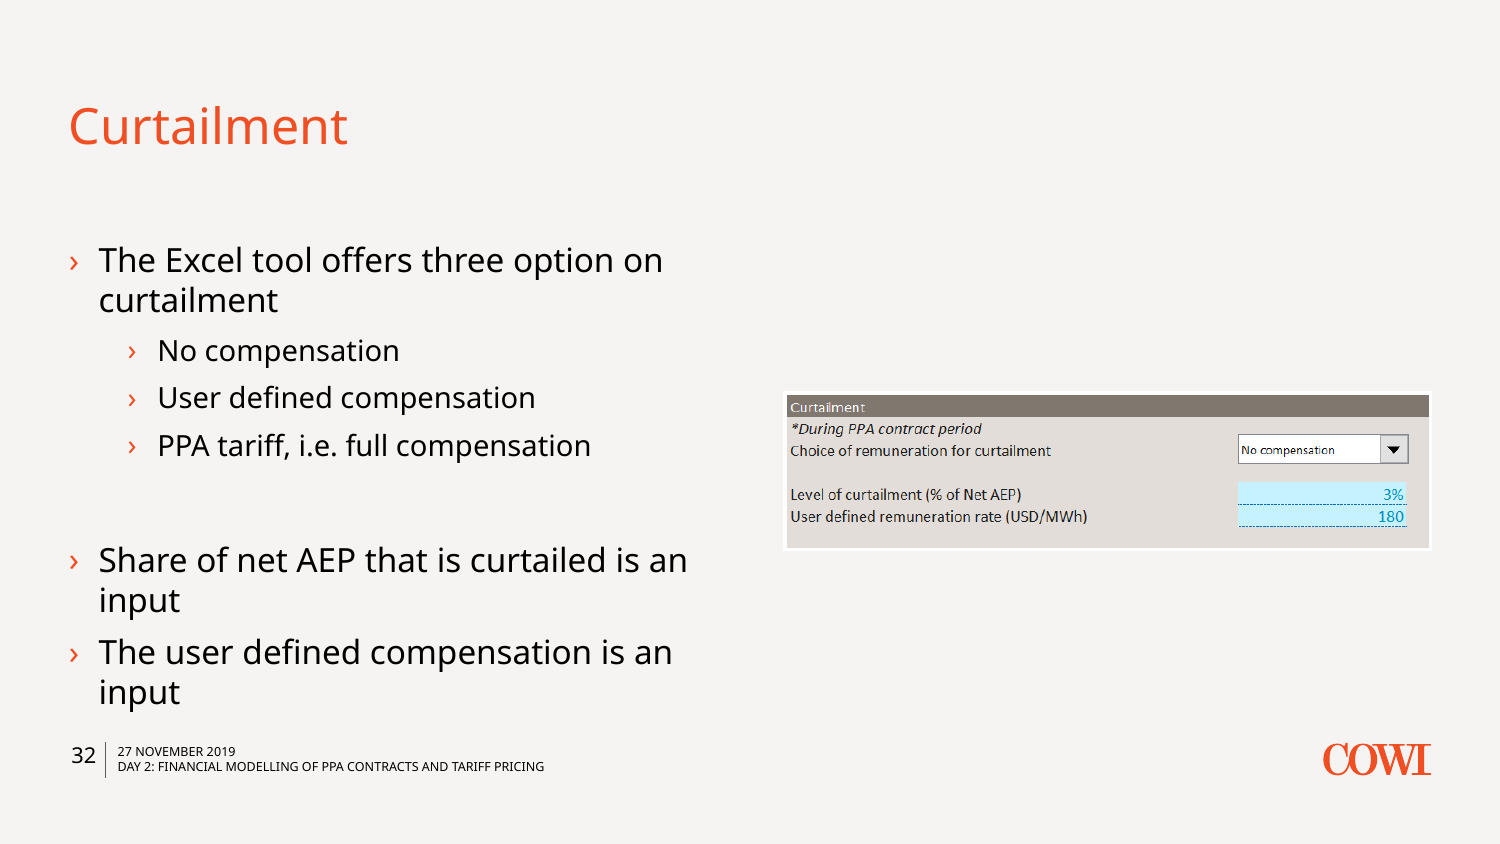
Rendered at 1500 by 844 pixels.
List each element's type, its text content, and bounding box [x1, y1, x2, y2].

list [783, 391, 1432, 551]
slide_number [117, 746, 439, 758]
footer Day 2: Financial modelling of PPA contracts and tariff pricing [117, 762, 631, 777]
title Curtailment [68, 100, 1432, 212]
list The Excel tool offers three option on curtailment No compensation User defined compensation PPA tariff, i.e. full compensation Share of net AEP that is curtailed is an input The user defined compensation is an input [68, 239, 717, 703]
slide_number 32 [29, 733, 97, 796]
